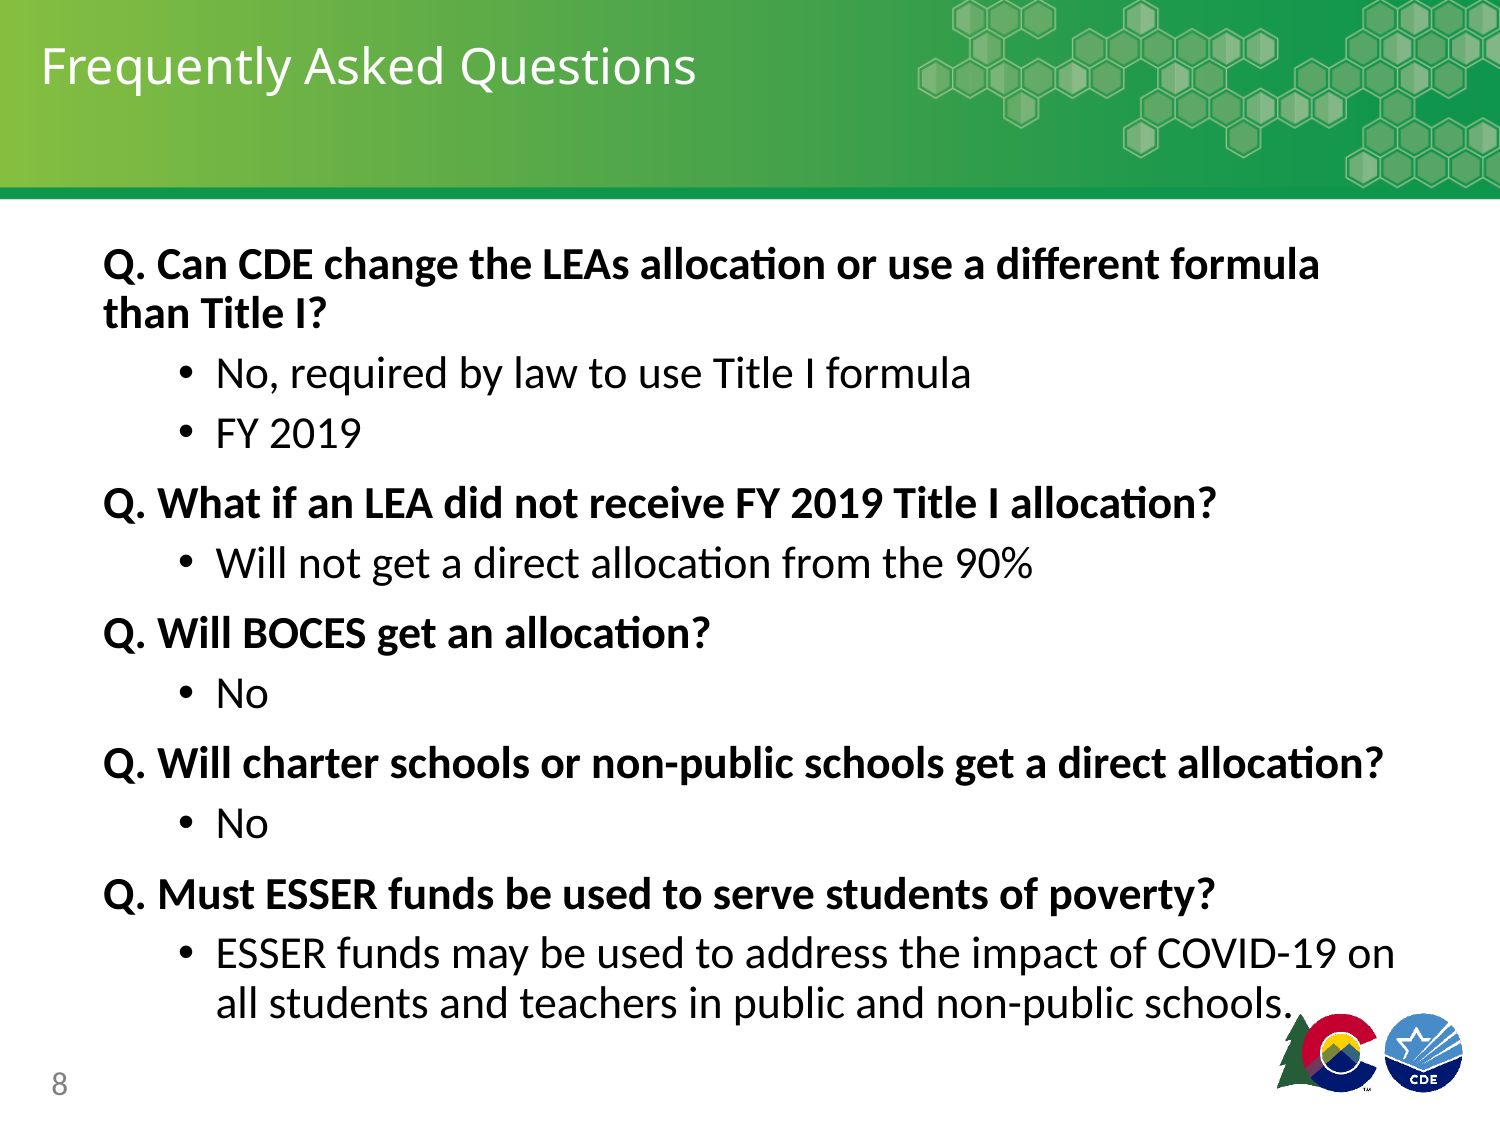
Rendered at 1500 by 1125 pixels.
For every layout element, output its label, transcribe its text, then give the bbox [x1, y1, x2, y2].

slide_number 8 [36, 1054, 375, 1115]
title Frequently Asked Questions [40, 41, 1038, 166]
picture [0, 0, 1500, 200]
picture [1275, 1012, 1463, 1093]
list Q. Can CDE change the LEAs allocation or use a different formula than Title I? No, required by law to use Title I formula FY 2019 Q. What if an LEA did not receive FY 2019 Title I allocation? Will not get a direct allocation from the 90% Q. Will BOCES get an allocation? No Q. Will charter schools or non-public schools get a direct allocation? No Q. Must ESSER funds be used to serve students of poverty? ESSER funds may be used to address the impact of COVID-19 on all students and teachers in public and non-public schools. [103, 239, 1397, 1034]
